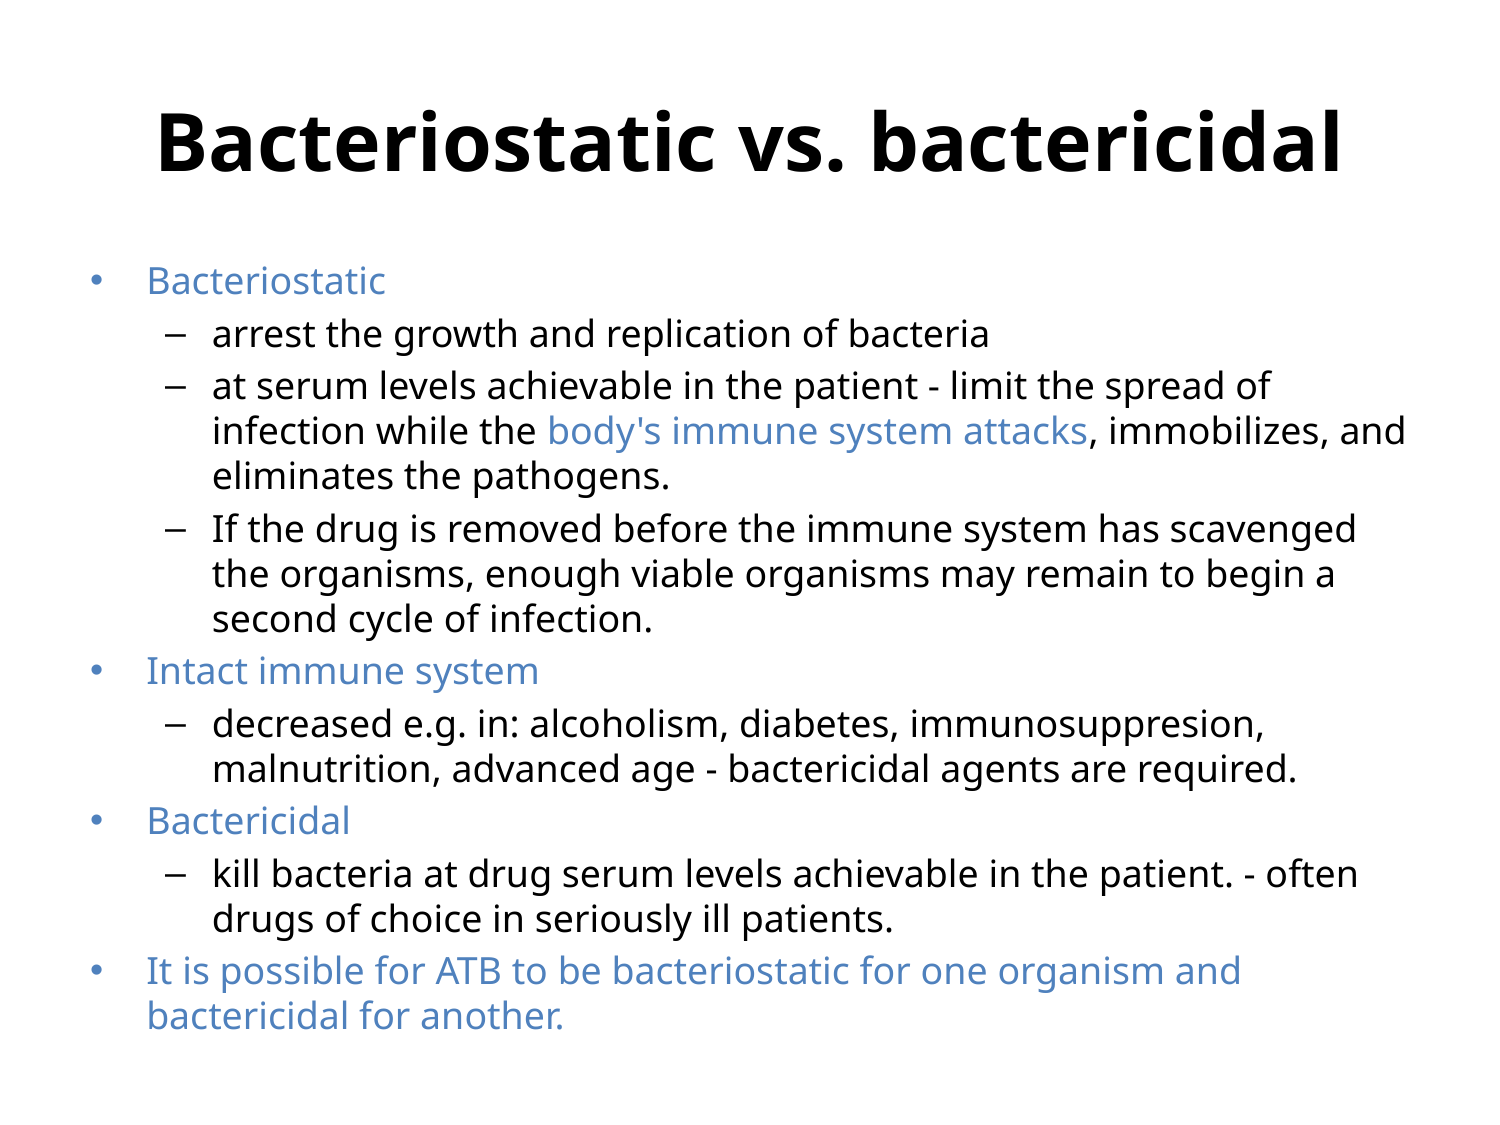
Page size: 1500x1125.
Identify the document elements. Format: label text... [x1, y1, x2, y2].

list Bacteriostatic arrest the growth and replication of bacteria at serum levels achievable in the patient - limit the spread of infection while the body's immune system attacks, immobilizes, and eliminates the pathogens. If the drug is removed before the immune system has scavenged the organisms, enough viable organisms may remain to begin a second cycle of infection. Intact immune system decreased e.g. in: alcoholism, diabetes, immunosuppresion, malnutrition, advanced age - bactericidal agents are required. Bactericidal kill bacteria at drug serum levels achievable in the patient. - often drugs of choice in seriously ill patients. It is possible for ATB to be bacteriostatic for one organism and bactericidal for another. [75, 249, 1425, 1075]
title Bacteriostatic vs. bactericidal [75, 45, 1425, 233]
